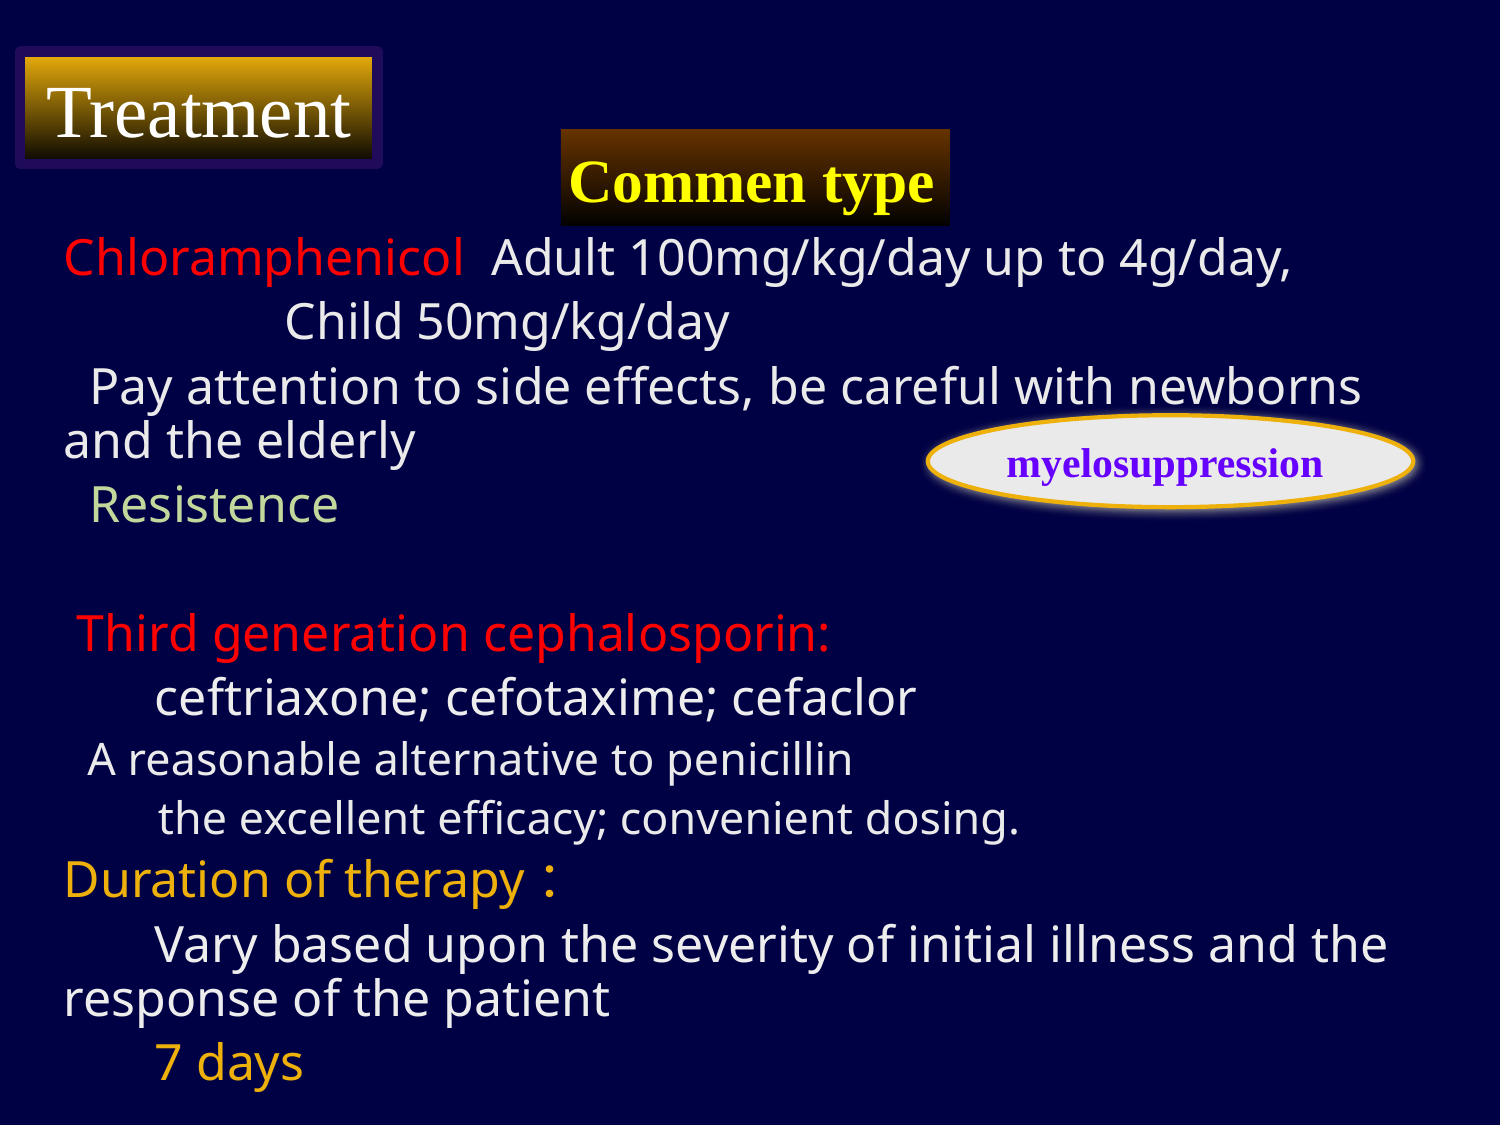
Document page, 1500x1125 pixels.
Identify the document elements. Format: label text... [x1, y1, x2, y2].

list Chloramphenicol Adult 100mg/kg/day up to 4g/day, Child 50mg/kg/day Pay attention to side effects, be careful with newborns and the elderly Resistence Third generation cephalosporin: ceftriaxone; cefotaxime; cefaclor A reasonable alternative to penicillin the excellent efficacy; convenient dosing. Duration of therapy： Vary based upon the severity of initial illness and the response of the patient 7 days [55, 224, 1445, 901]
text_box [4, 51, 394, 165]
title Commen type [560, 129, 951, 226]
text_box myelosuppression [927, 415, 1414, 508]
